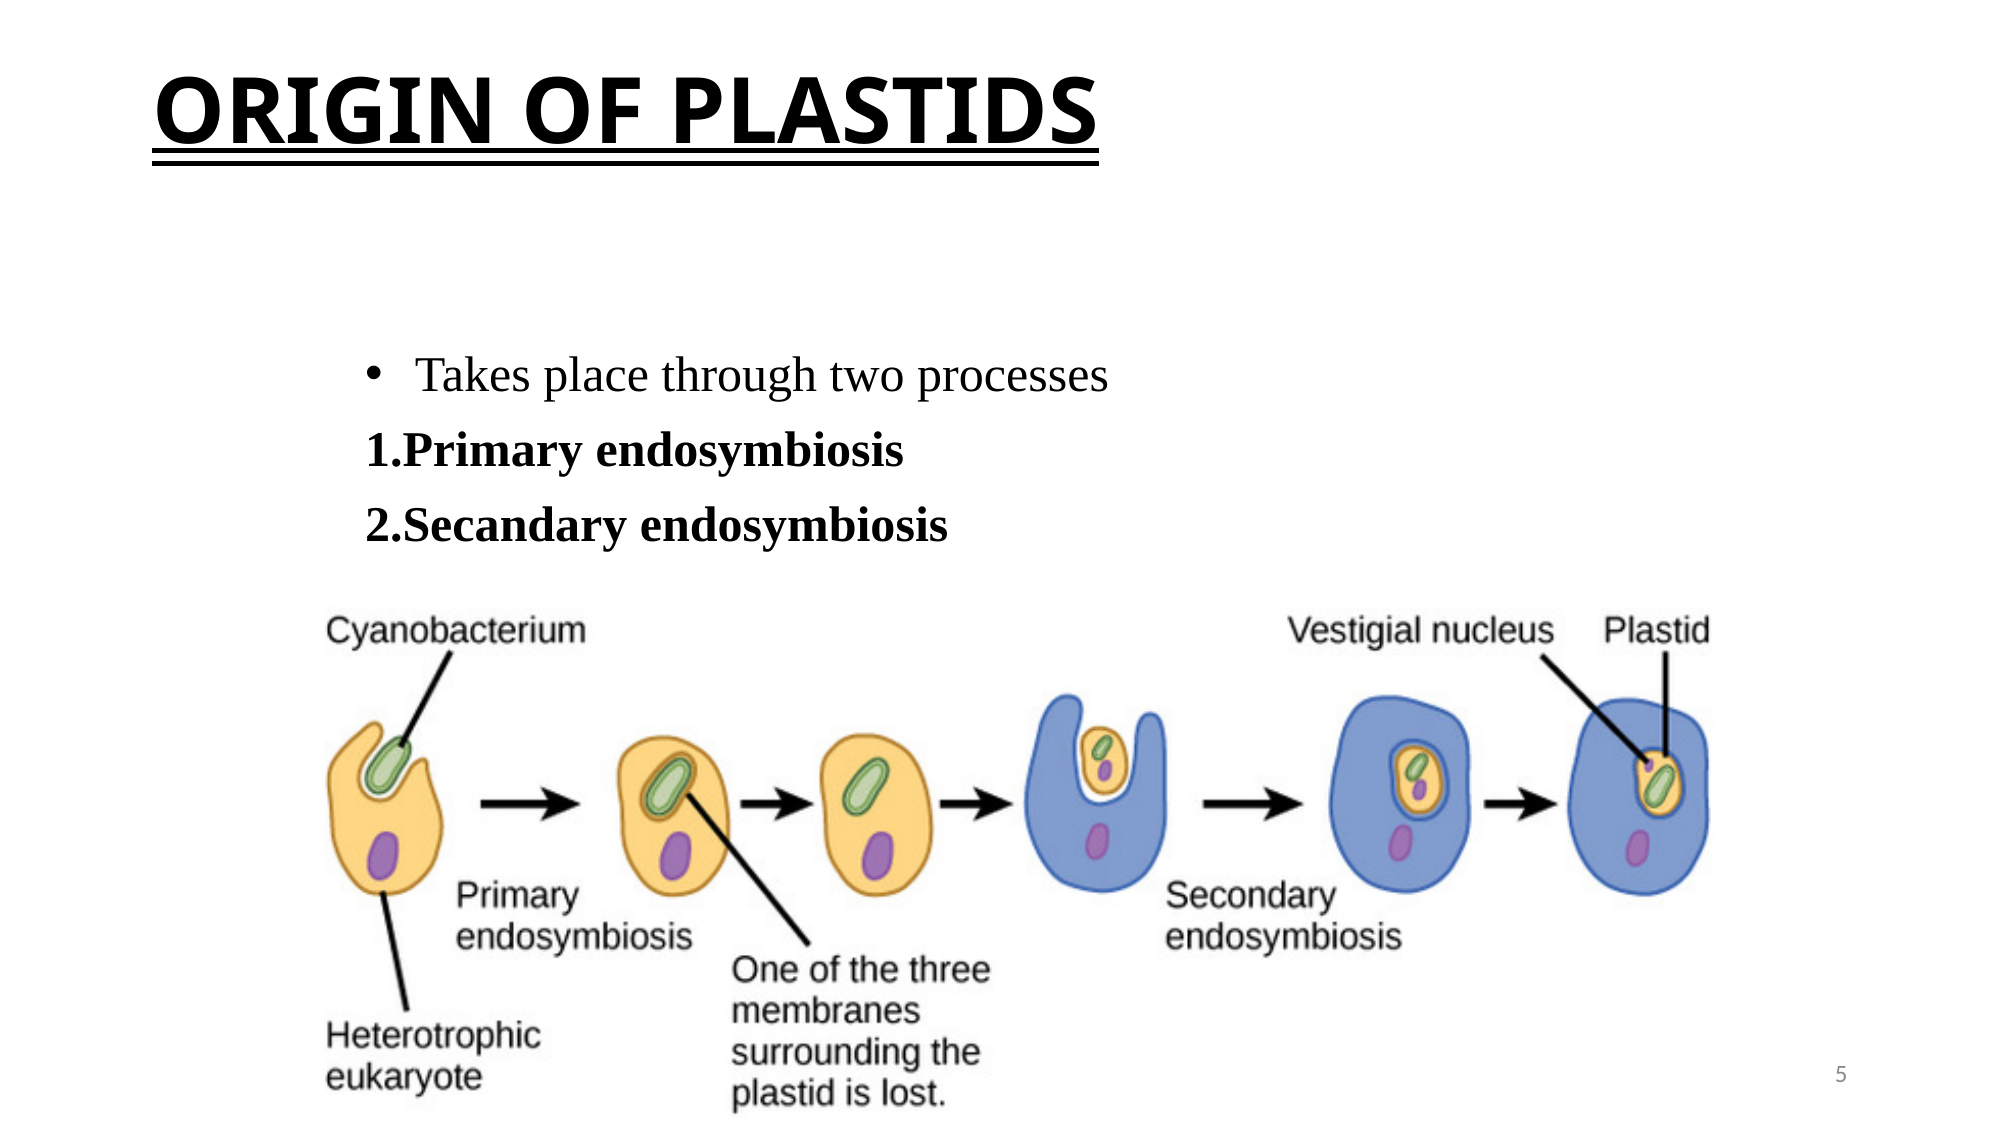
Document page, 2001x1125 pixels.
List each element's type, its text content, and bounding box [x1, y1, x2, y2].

picture [324, 606, 1713, 1118]
list Takes place through two processes Primary endosymbiosis Secandary endosymbiosis [350, 249, 1888, 970]
title ORIGIN OF PLASTIDS [137, 59, 1863, 278]
slide_number 5 [1713, 1042, 1863, 1103]
